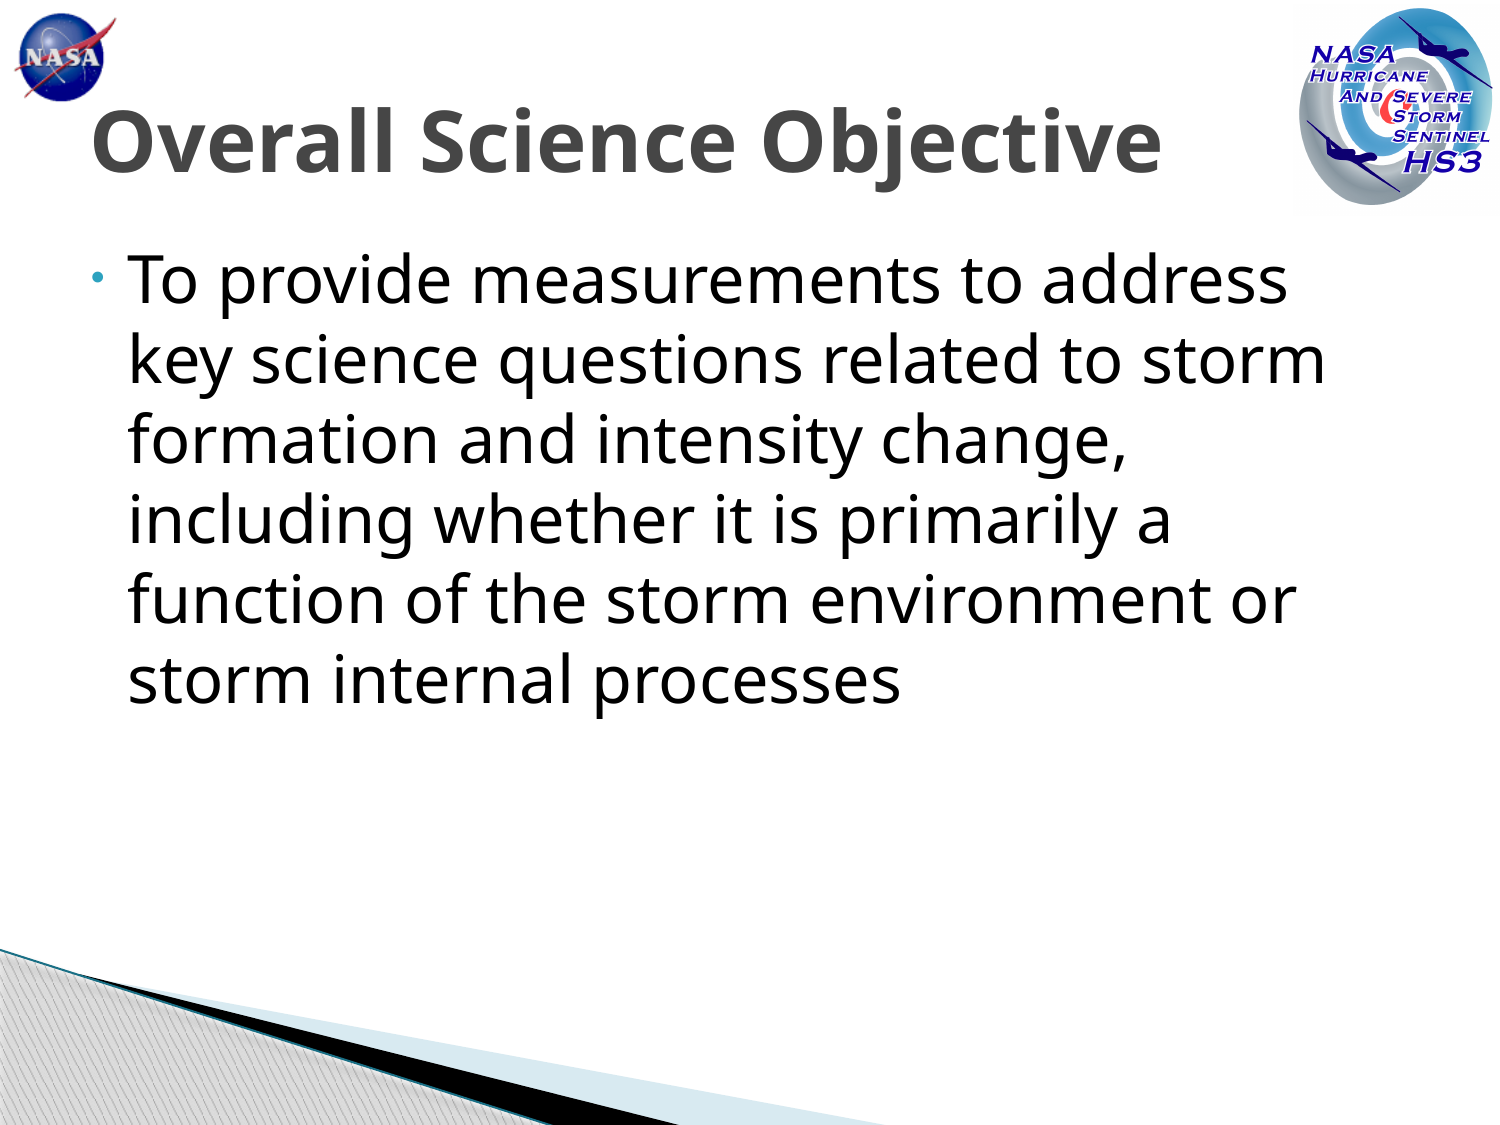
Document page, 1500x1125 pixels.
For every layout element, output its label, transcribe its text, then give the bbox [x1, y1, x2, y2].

list To provide measurements to address key science questions related to storm formation and intensity change, including whether it is primarily a function of the storm environment or storm internal processes [75, 233, 1394, 1046]
picture [1293, 4, 1500, 216]
picture [8, 8, 117, 107]
title Overall Science Objective [75, 45, 1425, 233]
